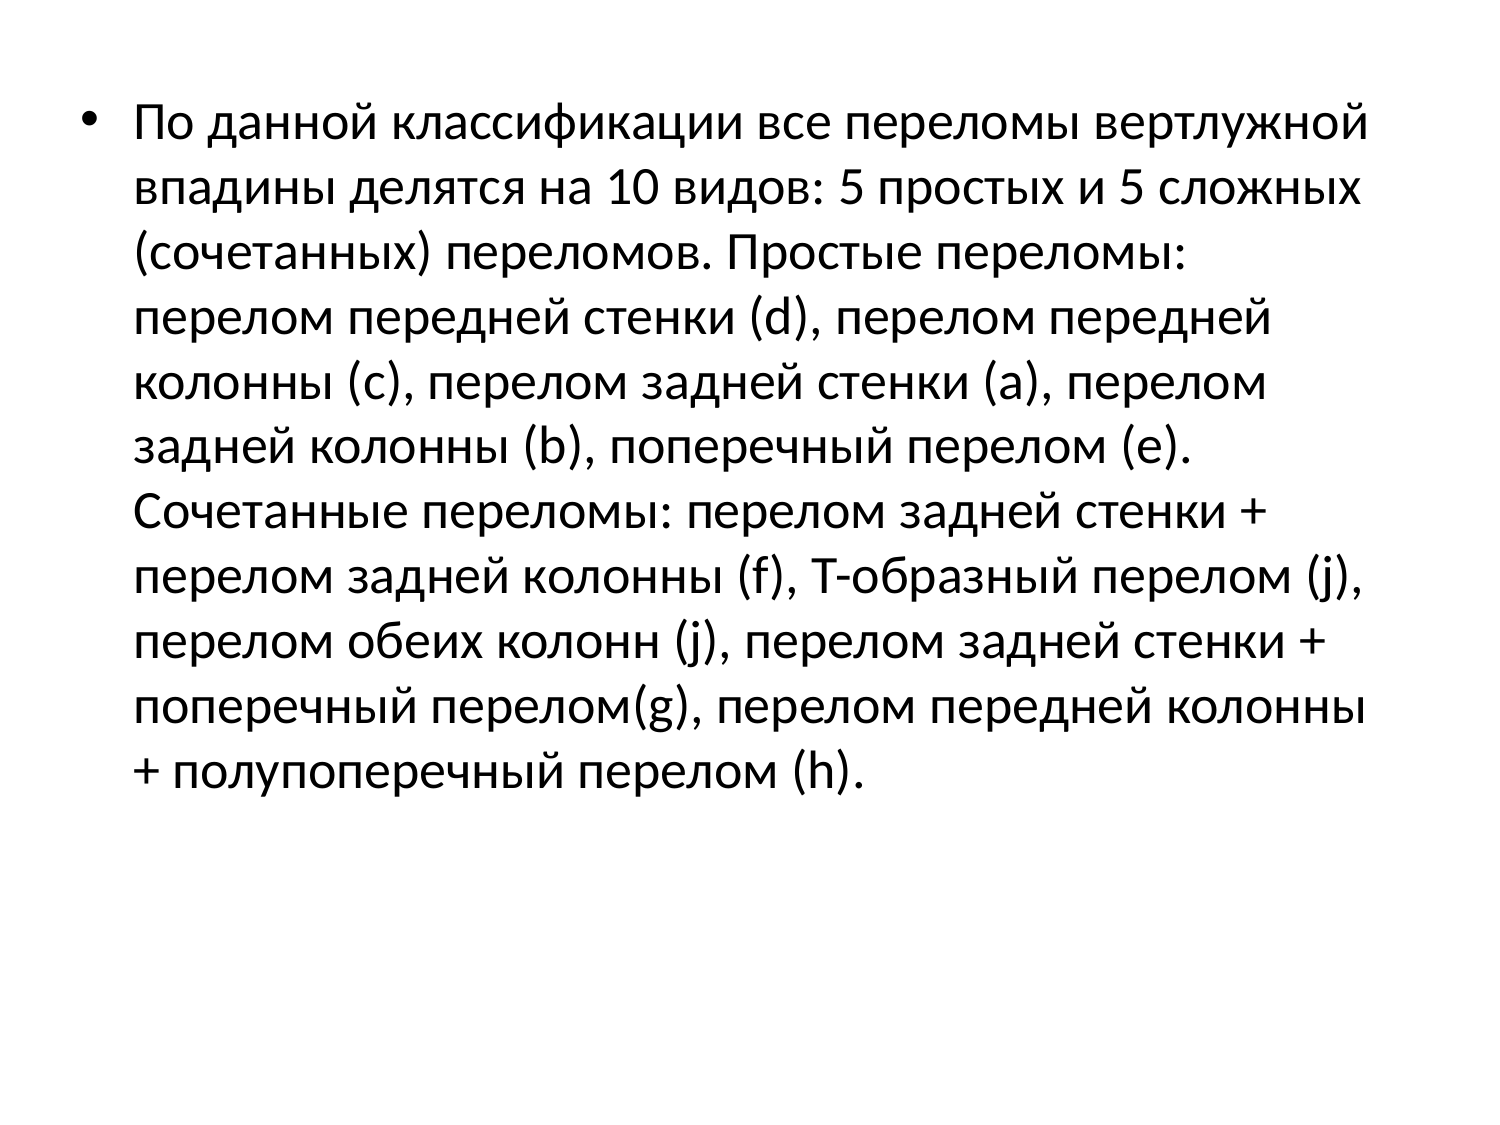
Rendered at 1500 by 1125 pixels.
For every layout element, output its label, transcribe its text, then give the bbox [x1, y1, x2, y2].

list По данной классификации все переломы вертлужной впадины делятся на 10 видов: 5 простых и 5 сложных (сочетанных) переломов. Простые переломы: перелом передней стенки (d), перелом передней колонны (c), перелом задней стенки (a), перелом задней колонны (b), поперечный перелом (e). Сочетанные переломы: перелом задней стенки + перелом задней колонны (f), Т-образный перелом (j), перелом обеих колонн (j), перелом задней стенки + поперечный перелом(g), перелом передней колонны + полупоперечный перелом (h). [64, 78, 1415, 821]
